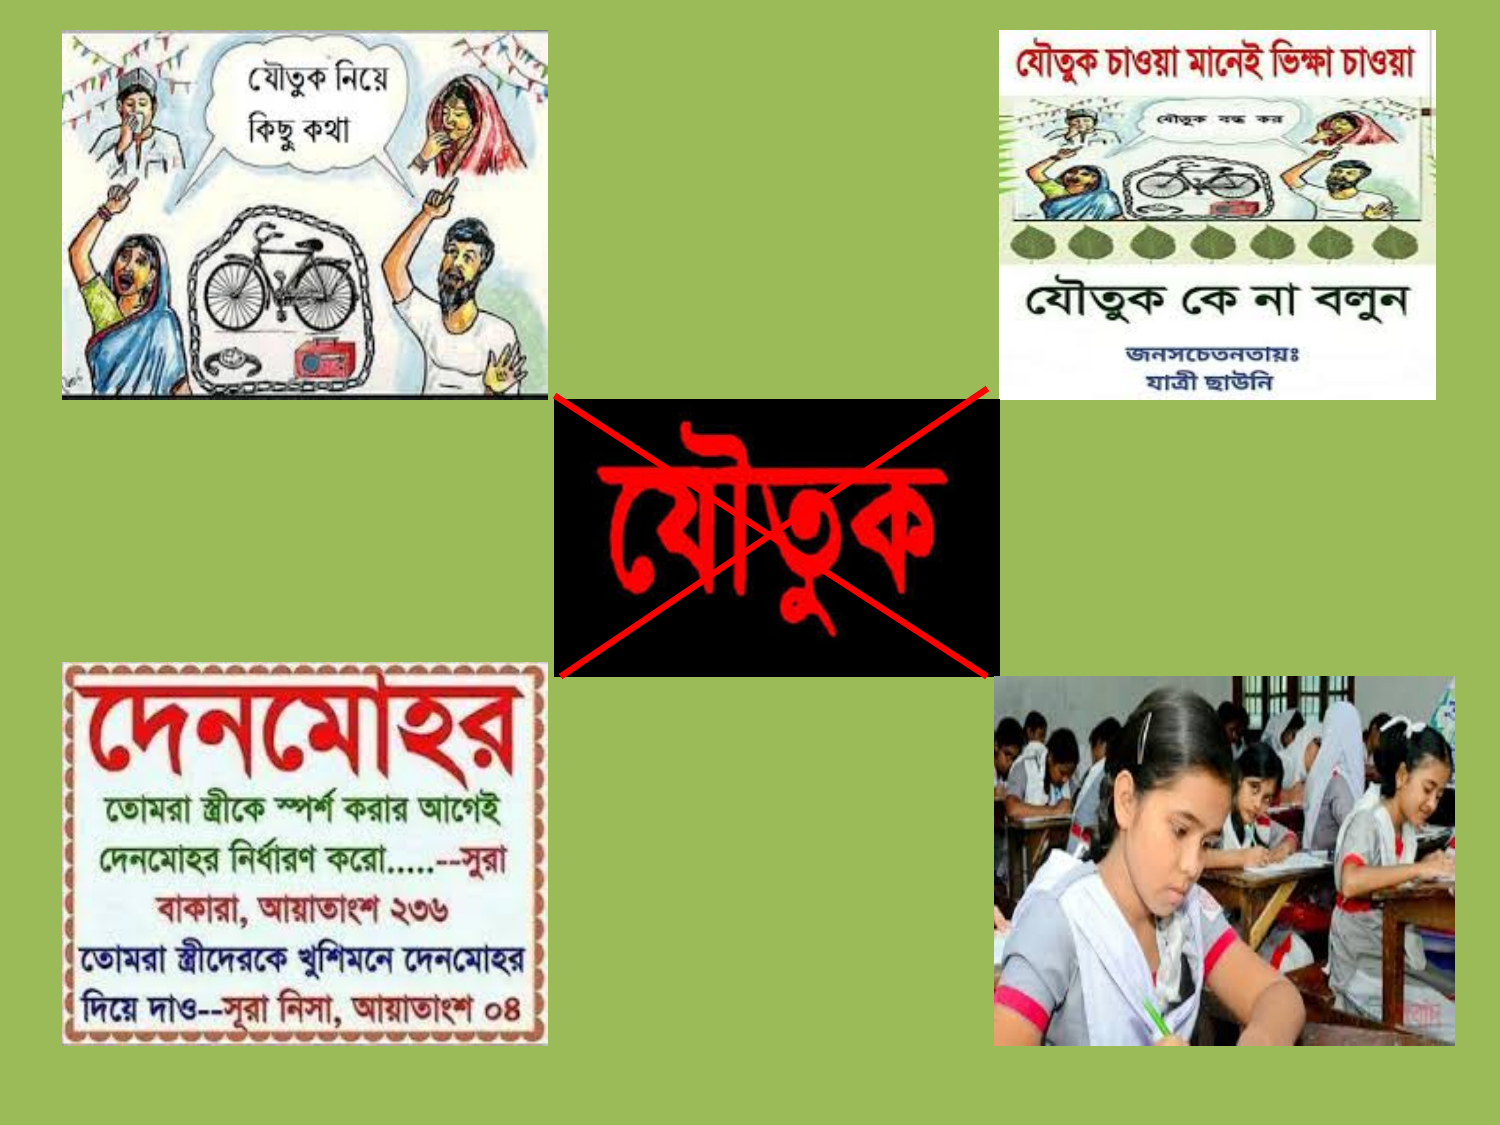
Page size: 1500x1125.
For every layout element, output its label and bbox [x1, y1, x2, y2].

text_box [560, 388, 988, 677]
picture [62, 662, 548, 1047]
picture [62, 30, 548, 401]
picture [988, 30, 1456, 1047]
